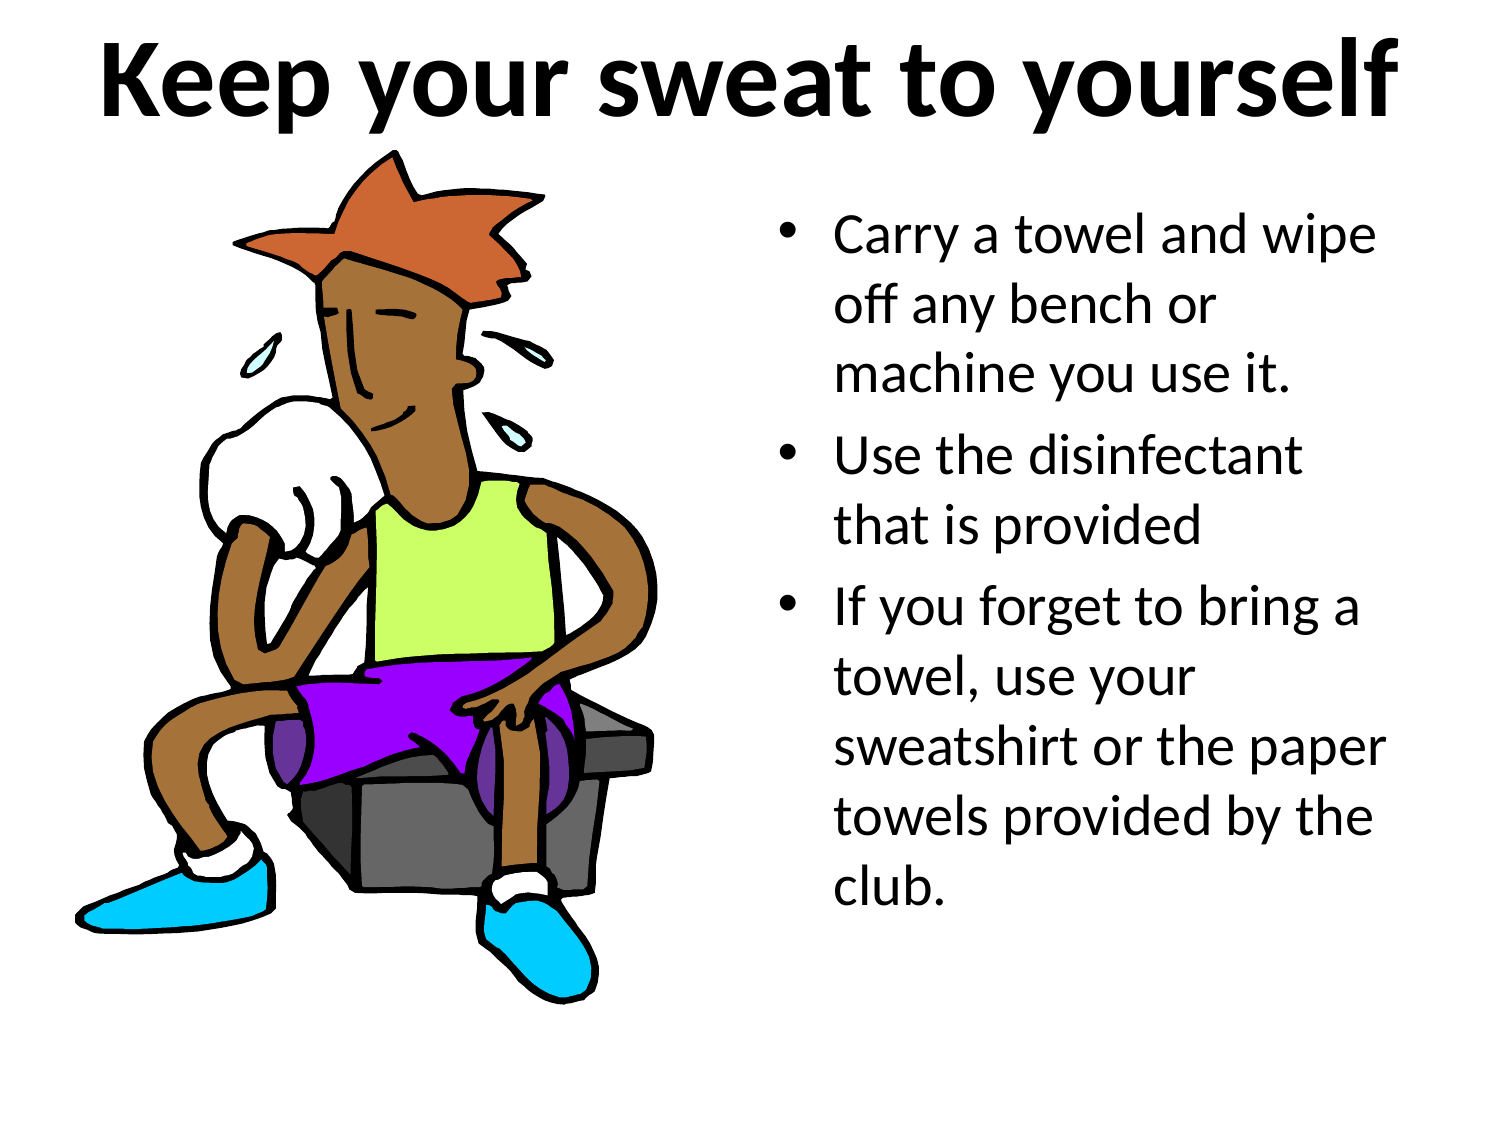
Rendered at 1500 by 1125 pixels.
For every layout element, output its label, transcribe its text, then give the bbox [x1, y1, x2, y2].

title Keep your sweat to yourself [75, 45, 1425, 233]
picture [74, 149, 663, 1005]
list Carry a towel and wipe off any bench or machine you use it. Use the disinfectant that is provided If you forget to bring a towel, use your sweatshirt or the paper towels provided by the club. [762, 187, 1425, 1005]
